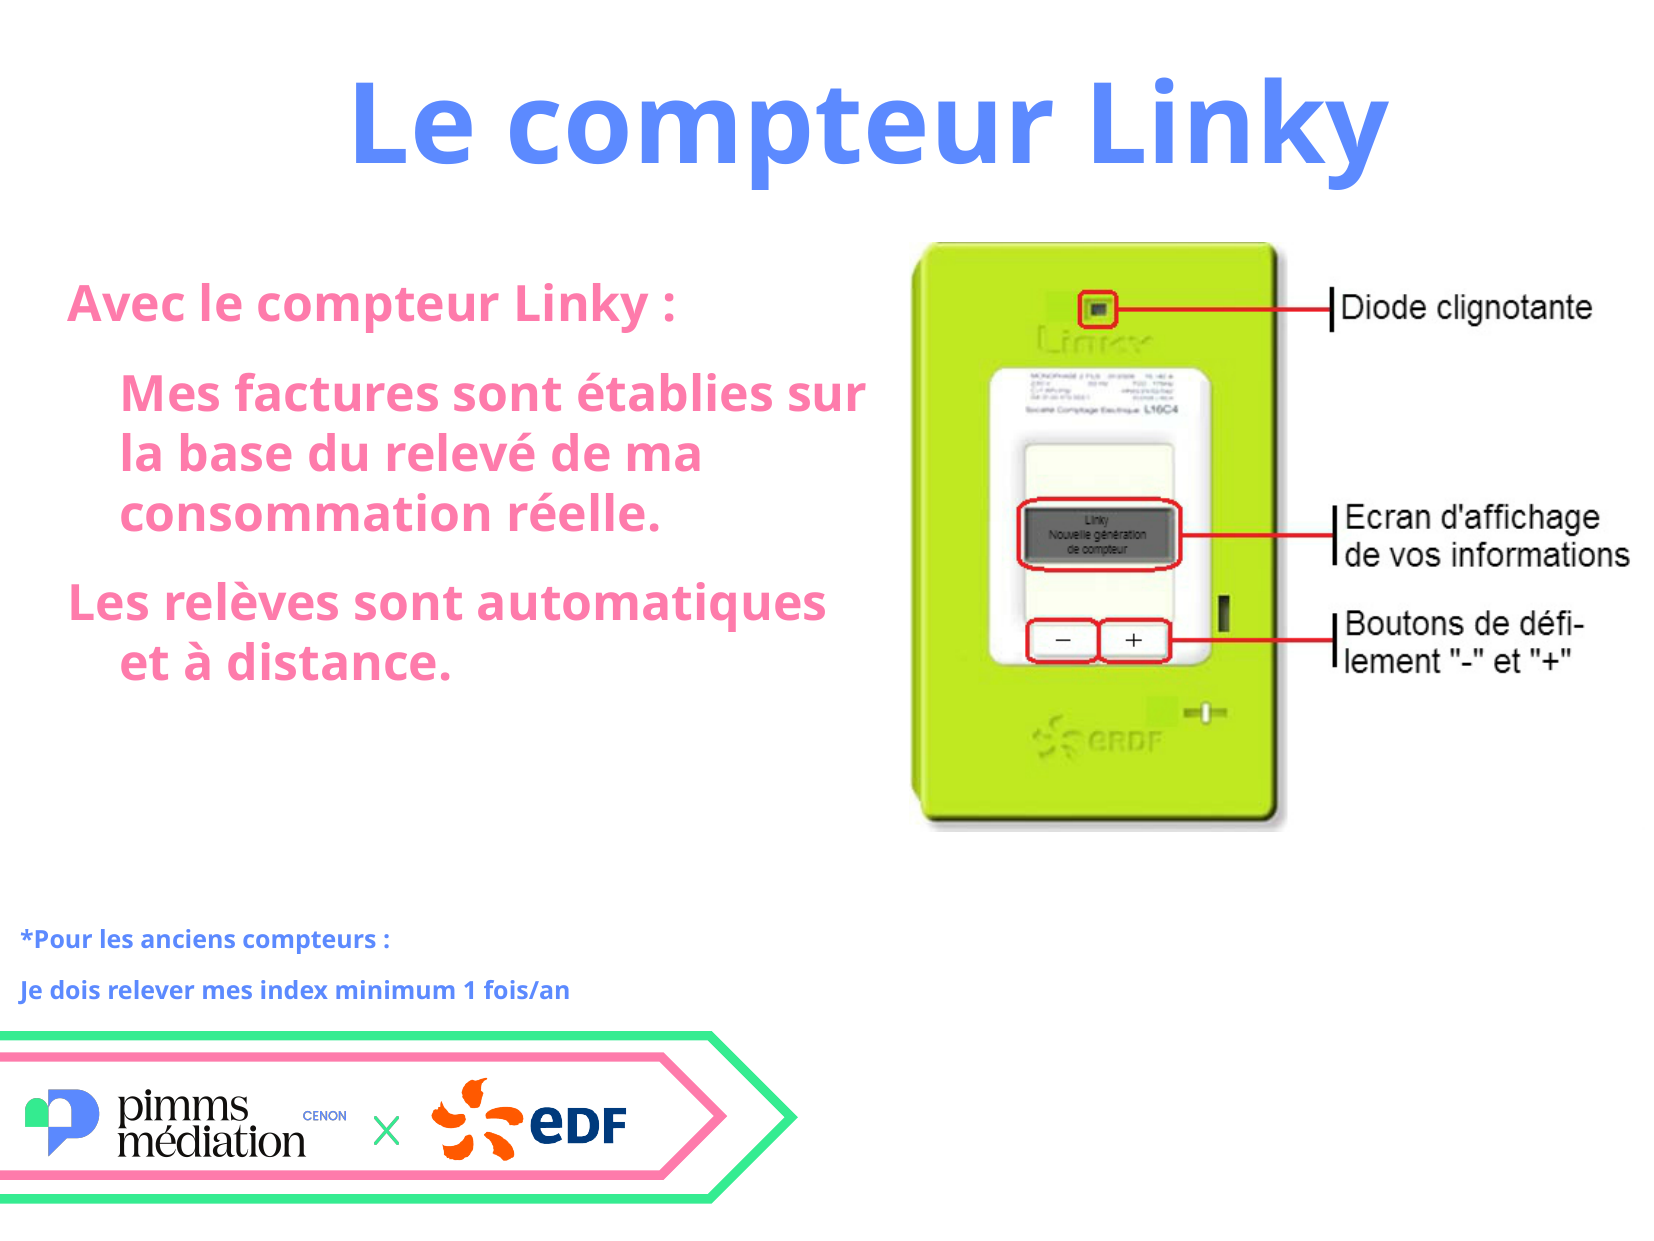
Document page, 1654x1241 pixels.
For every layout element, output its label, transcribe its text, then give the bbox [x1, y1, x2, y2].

picture [11, 1080, 355, 1176]
text_box Avec le compteur Linky : Mes factures sont établies sur la base du relevé de ma consommation réelle. Les relèves sont automatiques et à distance. [49, 181, 875, 852]
picture [909, 242, 1646, 832]
text_box [0, 1034, 793, 1200]
text_box *Pour les anciens compteurs : Je dois relever mes index minimum 1 fois/an [1, 852, 1586, 1059]
picture [374, 1042, 671, 1196]
text_box Le compteur Linky [145, 55, 1593, 197]
